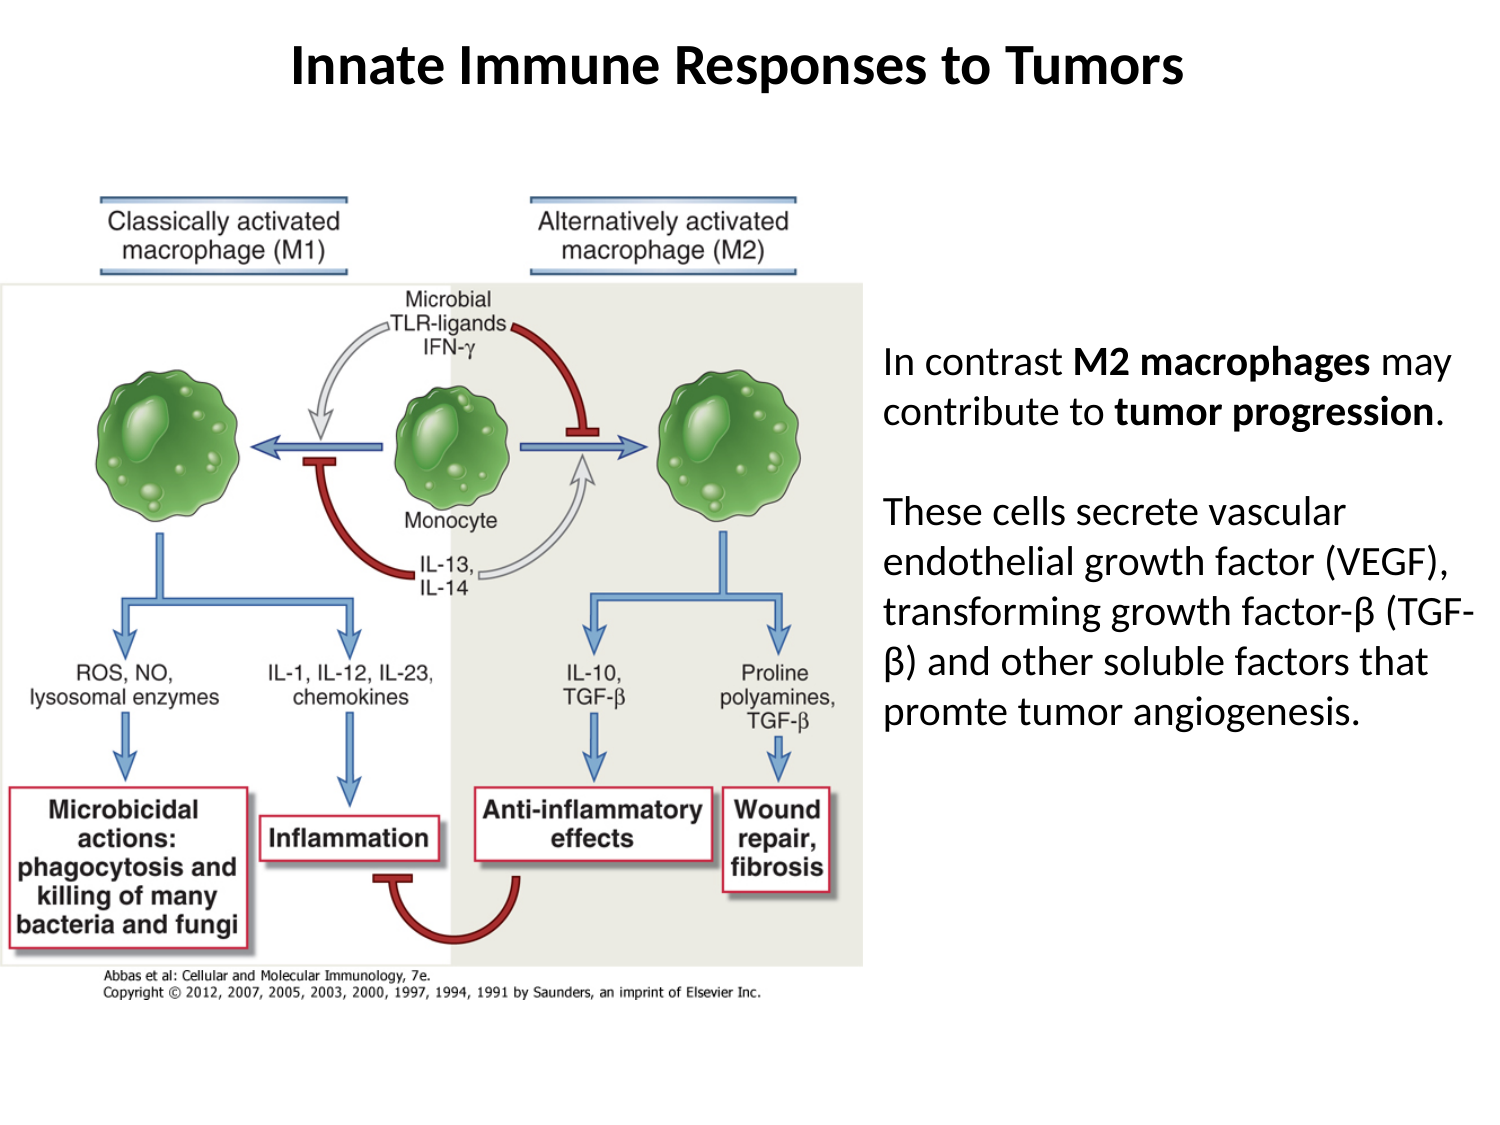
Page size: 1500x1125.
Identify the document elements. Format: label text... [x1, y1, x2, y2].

picture [0, 195, 863, 1000]
text_box Innate Immune Responses to Tumors [88, 19, 1400, 104]
text_box In contrast M2 macrophages may contribute to tumor progression. These cells secrete vascular endothelial growth factor (VEGF), transforming growth factor-β (TGF- β) and other soluble factors that promte tumor angiogenesis. [868, 326, 1500, 742]
